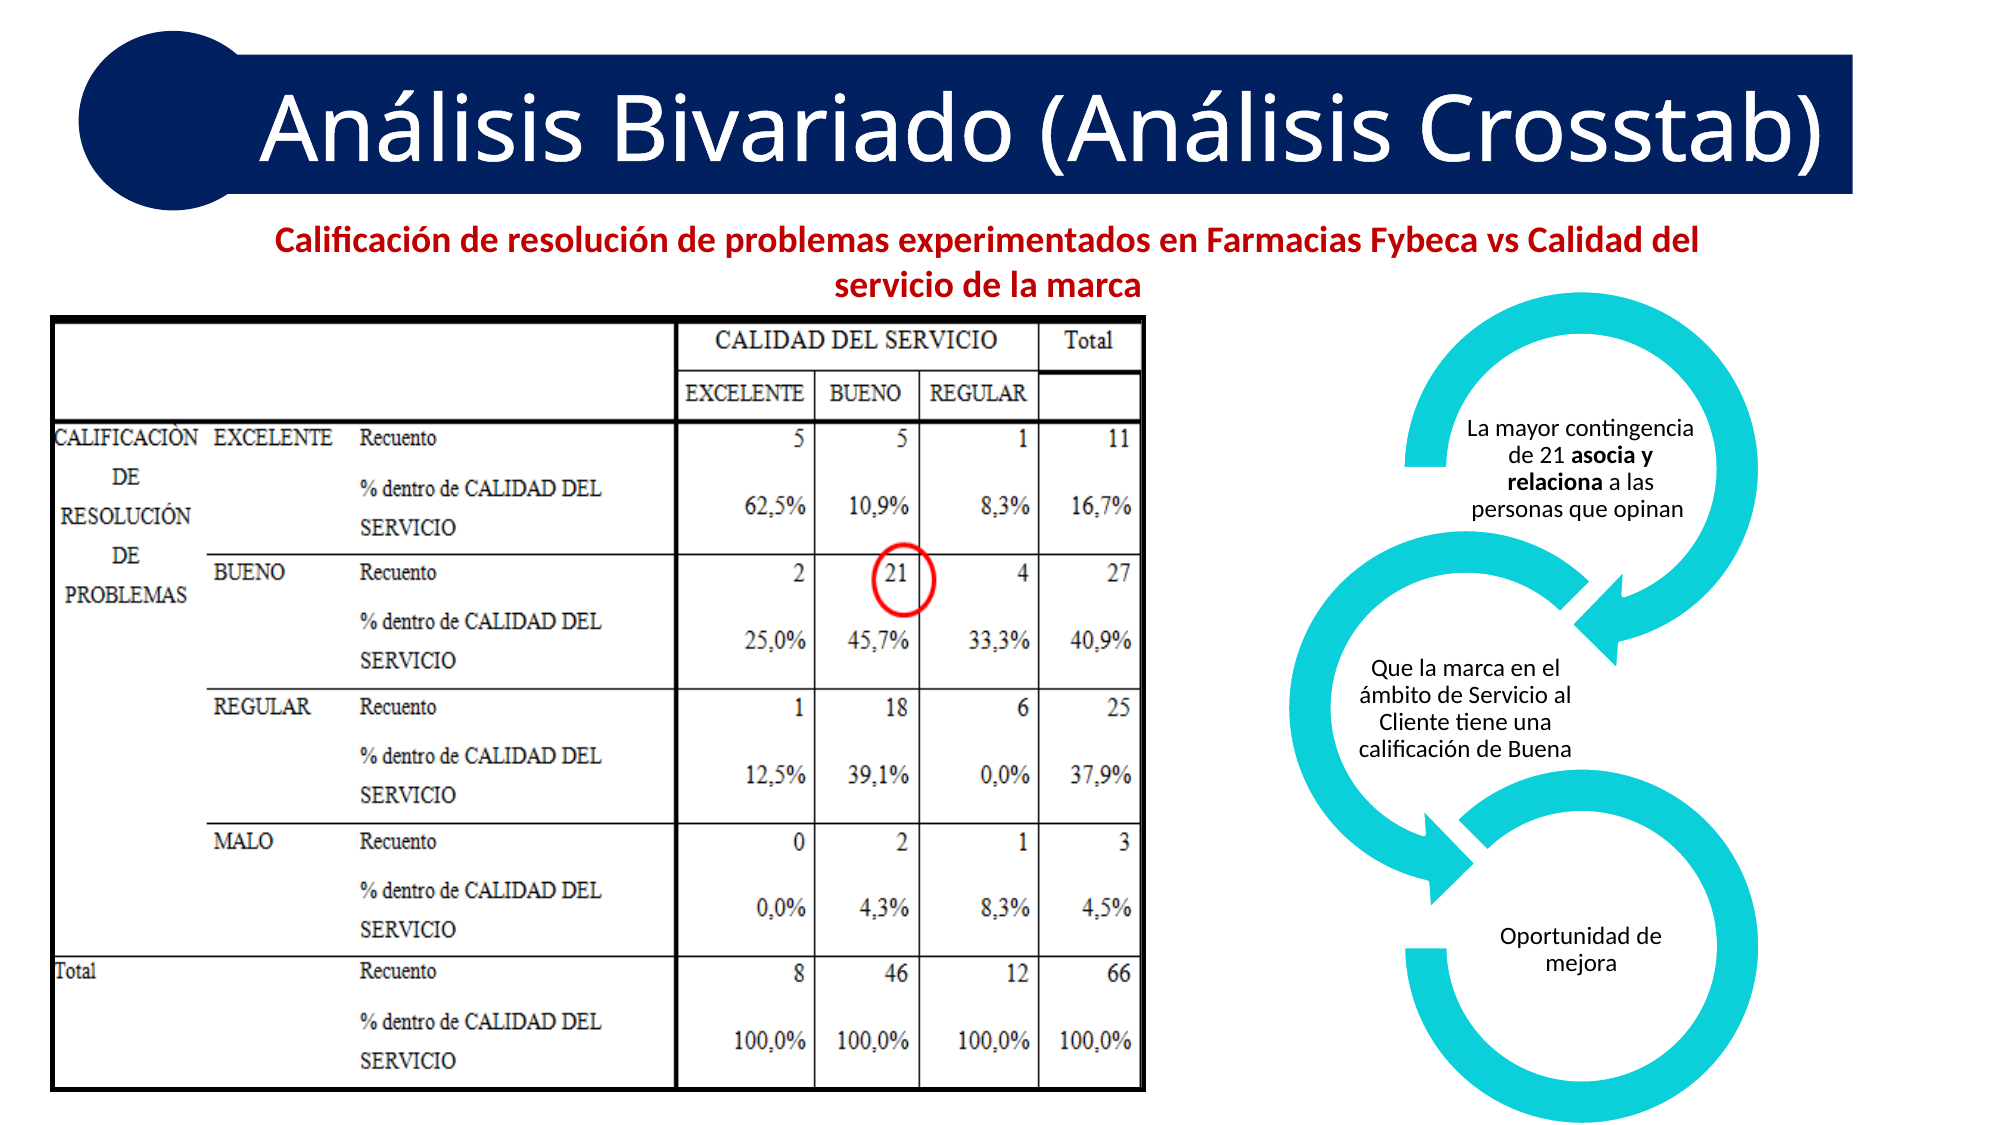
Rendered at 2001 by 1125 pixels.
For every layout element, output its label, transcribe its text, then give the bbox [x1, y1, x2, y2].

picture [54, 319, 1046, 1088]
text_box Calificación de resolución de problemas experimentados en Farmacias Fybeca vs Calidad del servicio de la marca [244, 208, 1733, 313]
text_box [76, 28, 270, 213]
title Análisis Bivariado (Análisis Crosstab) [233, 54, 1853, 194]
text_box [1046, 260, 2000, 1125]
